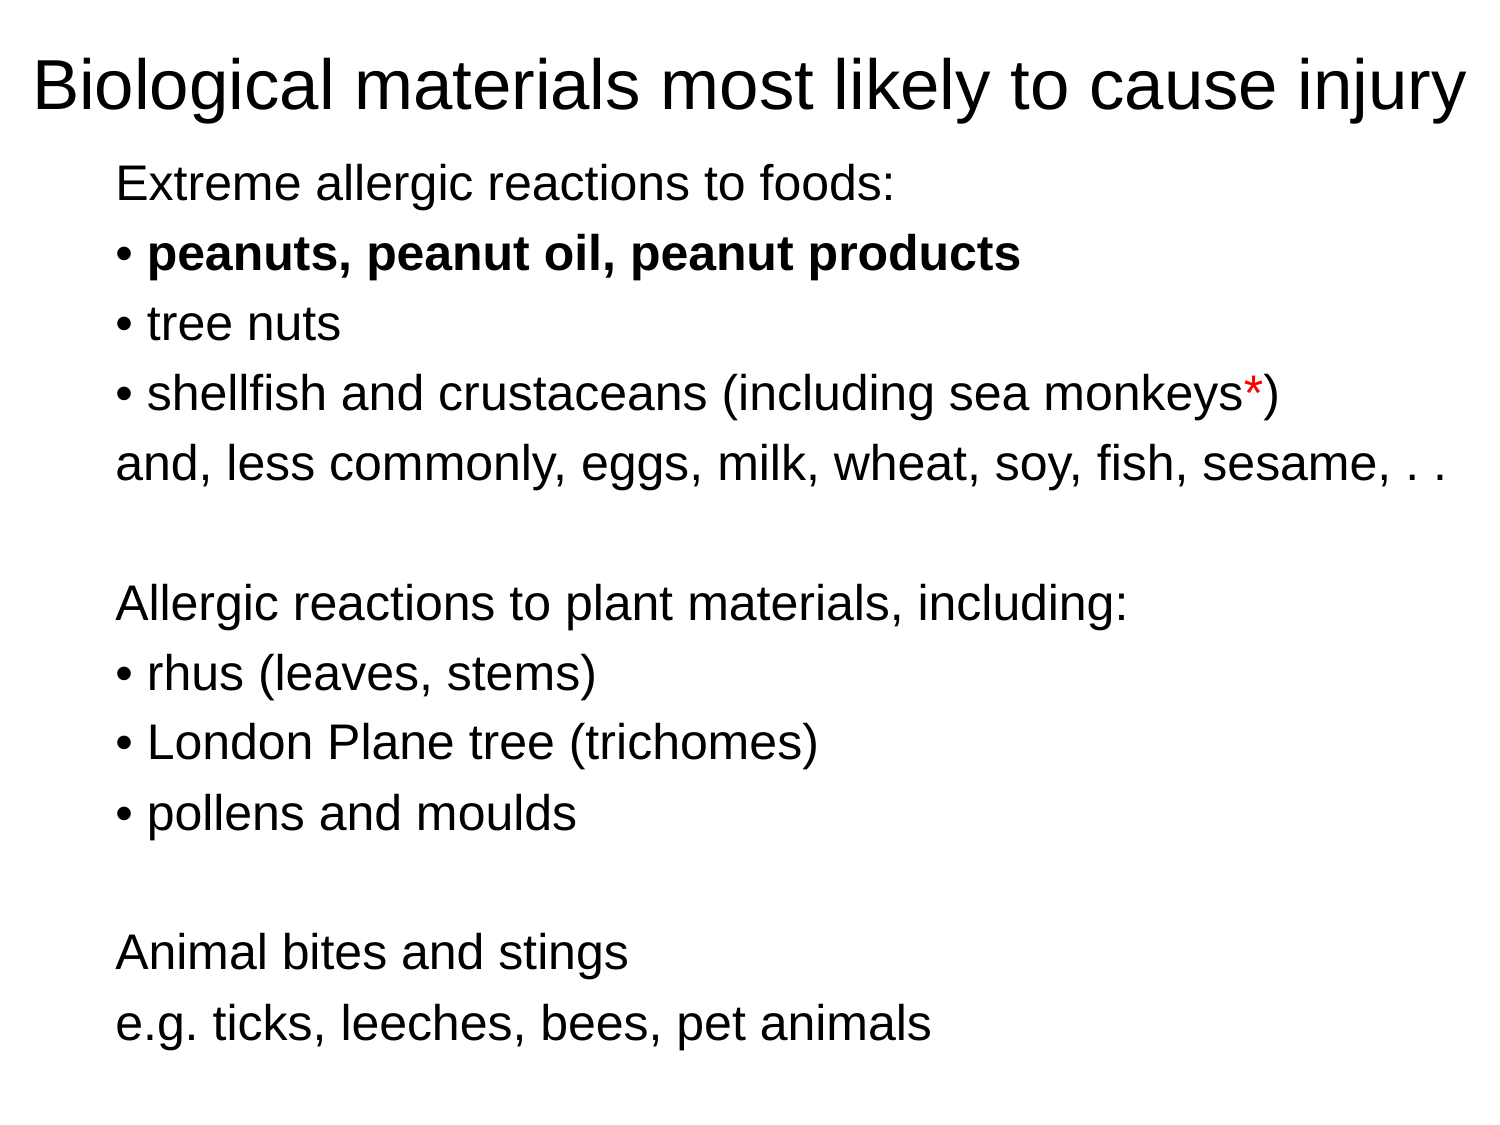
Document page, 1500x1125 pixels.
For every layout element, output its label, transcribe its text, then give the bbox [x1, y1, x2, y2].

title Biological materials most likely to cause injury [0, 30, 1500, 143]
list Extreme allergic reactions to foods: • peanuts, peanut oil, peanut products • tree nuts • shellfish and crustaceans (including sea monkeys*) and, less commonly, eggs, milk, wheat, soy, fish, sesame, . . Allergic reactions to plant materials, including: • rhus (leaves, stems) • London Plane tree (trichomes) • pollens and moulds Animal bites and stings e.g. ticks, leeches, bees, pet animals [100, 143, 1483, 1112]
